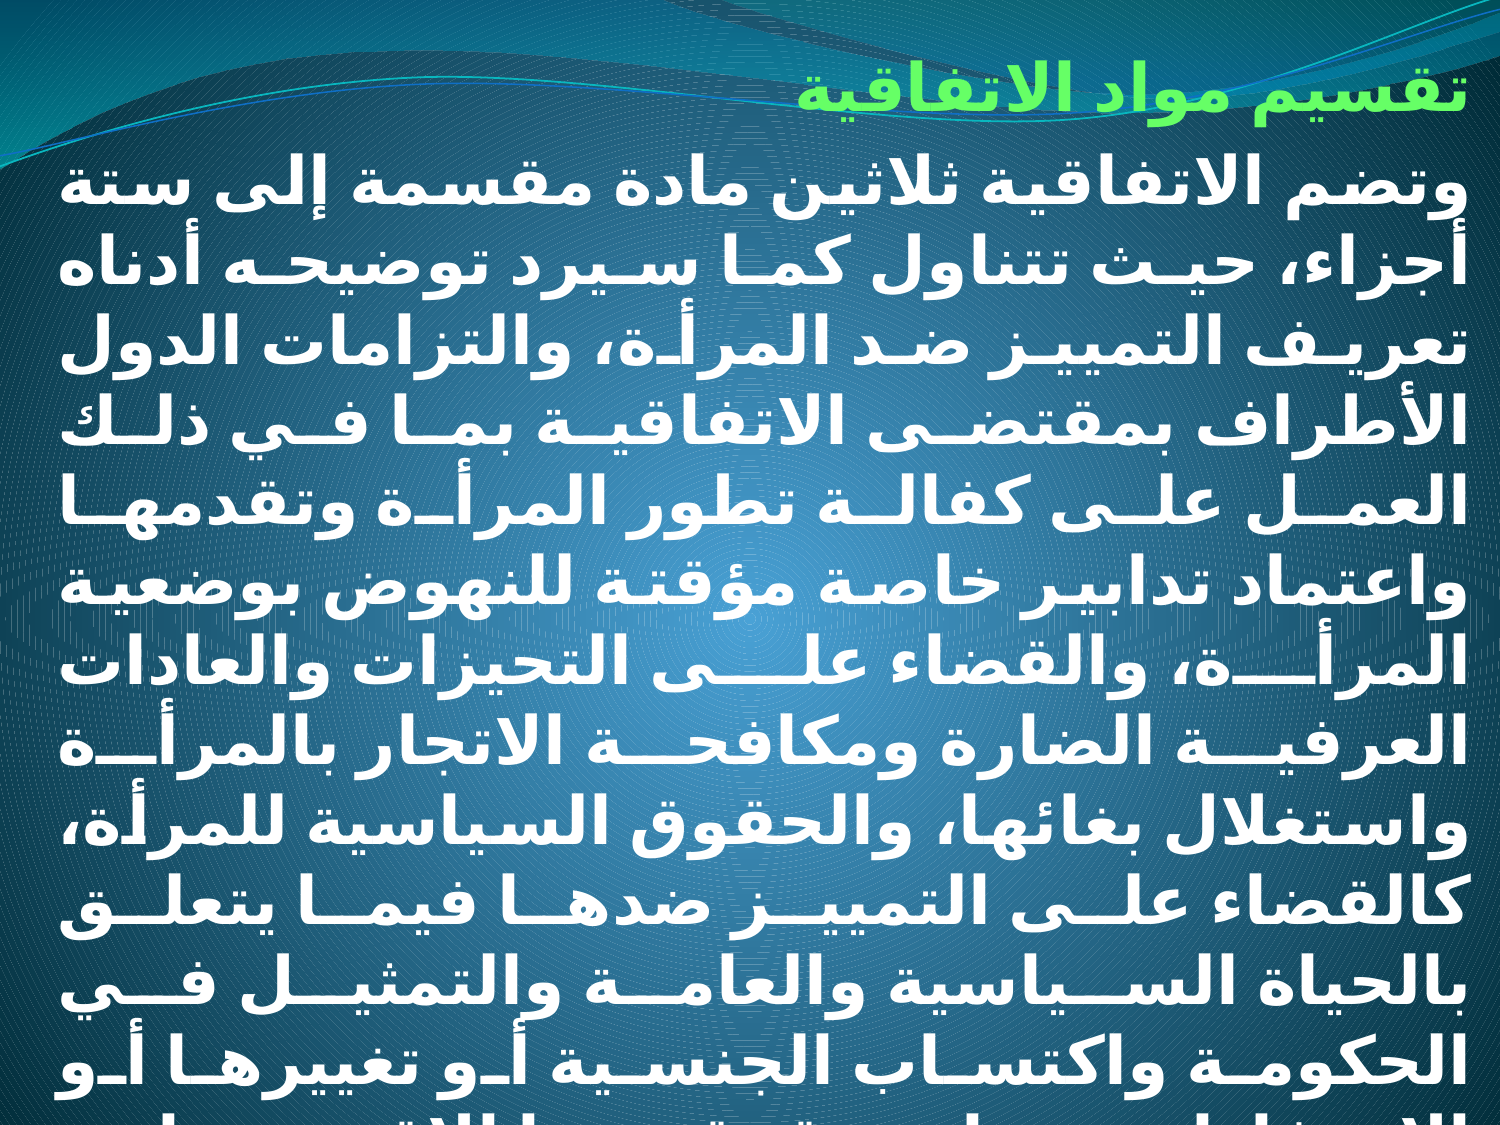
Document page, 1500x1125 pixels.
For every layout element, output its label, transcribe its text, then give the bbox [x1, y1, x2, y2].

picture [1454, 1114, 1465, 1125]
subtitle تقسيم مواد الاتفاقية وتضم الاتفاقية ثلاثين مادة مقسمة إلى ستة أجزاء، حيث تتناول كما سيرد توضيحه أدناه تعريف التمييز ضد المرأة، والتزامات الدول الأطراف بمقتضى الاتفاقية بما في ذلك العمل على كفالة تطور المرأة وتقدمها واعتماد تدابير خاصة مؤقتة للنهوض بوضعية المرأة، والقضاء على التحيزات والعادات العرفية الضارة ومكافحة الاتجار بالمرأة واستغلال بغائها، والحقوق السياسية للمرأة، كالقضاء على التمييز ضدها فيما يتعلق بالحياة السياسية والعامة والتمثيل في الحكومة واكتساب الجنسية أو تغييرها أو الاحتفاظ بها، وحقوقها الاقتصادية والاجتماعية والثقافية بما في ذلك فرص العمل وشروطه والرعاية الصحية والعناية الخاصة بالحمل والرضاعة وكفالة الفرص الاقتصادية والتربوية والمشاركة في الأنشطة الاجتماعية على أساس المساواة. [50, 37, 1475, 1088]
